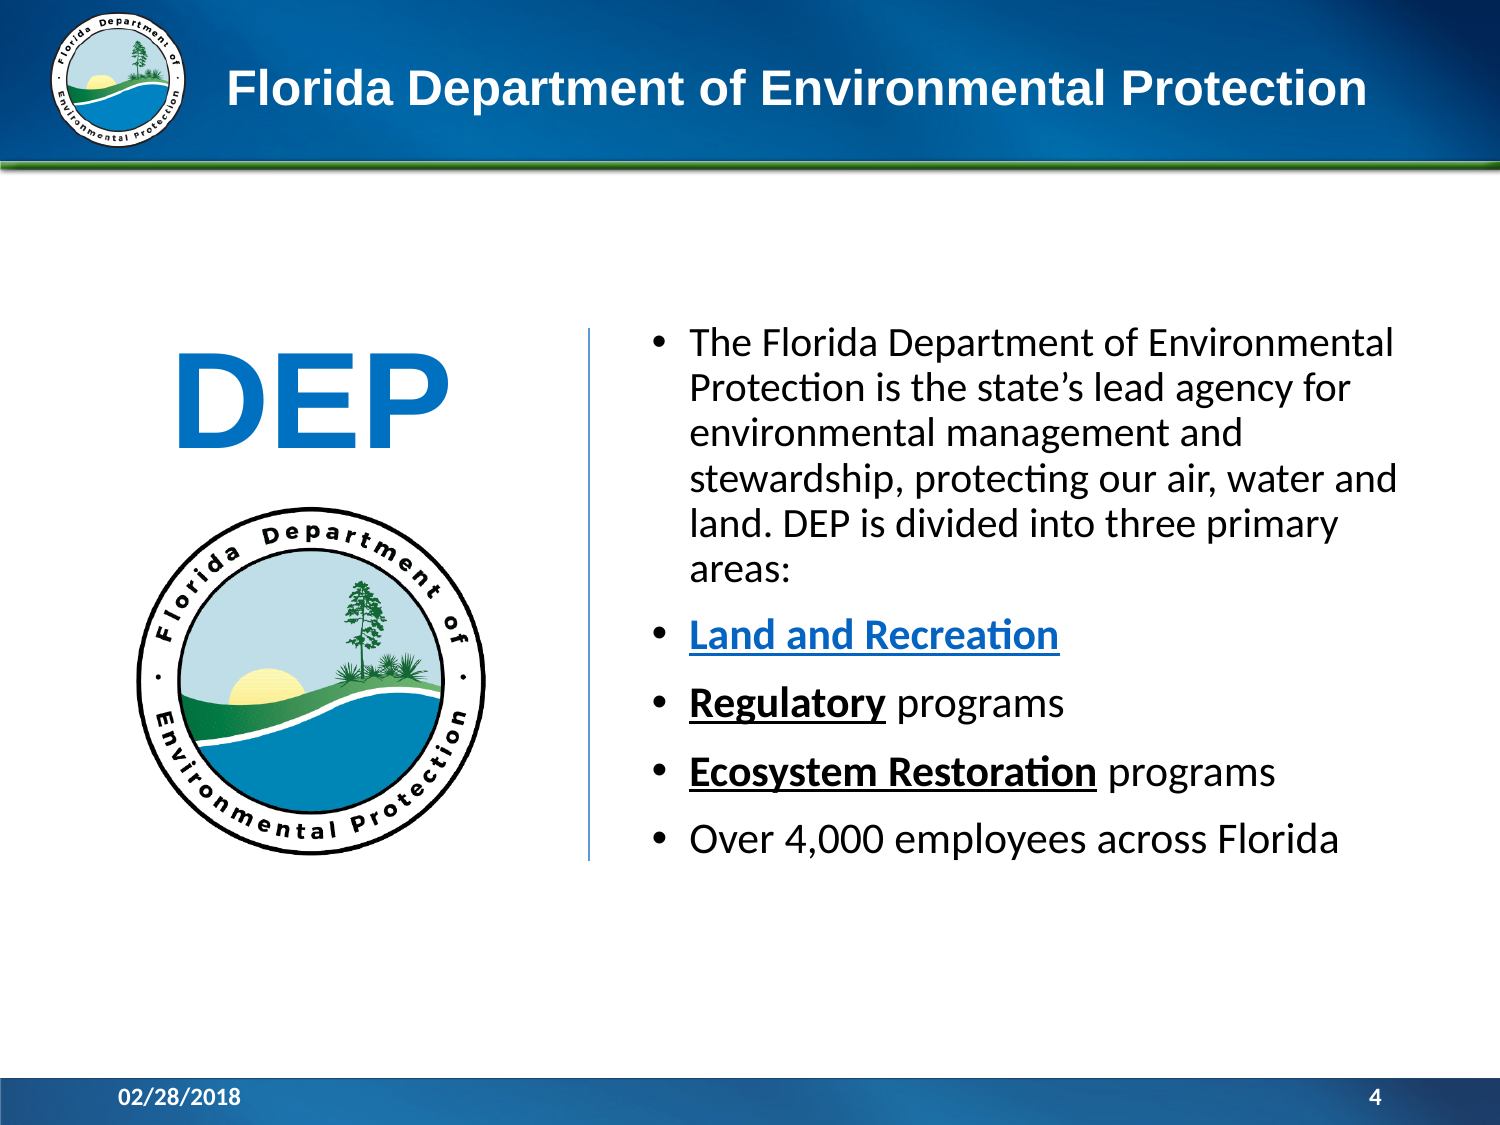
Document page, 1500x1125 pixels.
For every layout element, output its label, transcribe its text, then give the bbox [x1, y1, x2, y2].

title Florida Department of Environmental Protection [469, 0, 1422, 199]
slide_number 4 [1059, 1065, 1397, 1125]
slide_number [103, 1065, 441, 1125]
list The Florida Department of Environmental Protection is the state’s lead agency for environmental management and stewardship, protecting our air, water and land. DEP is divided into three primary areas: Land and Recreation Regulatory programs Ecosystem Restoration programs Over 4,000 employees across Florida [636, 187, 1422, 997]
text_box DEP [38, 0, 469, 809]
picture [0, 0, 1500, 1125]
